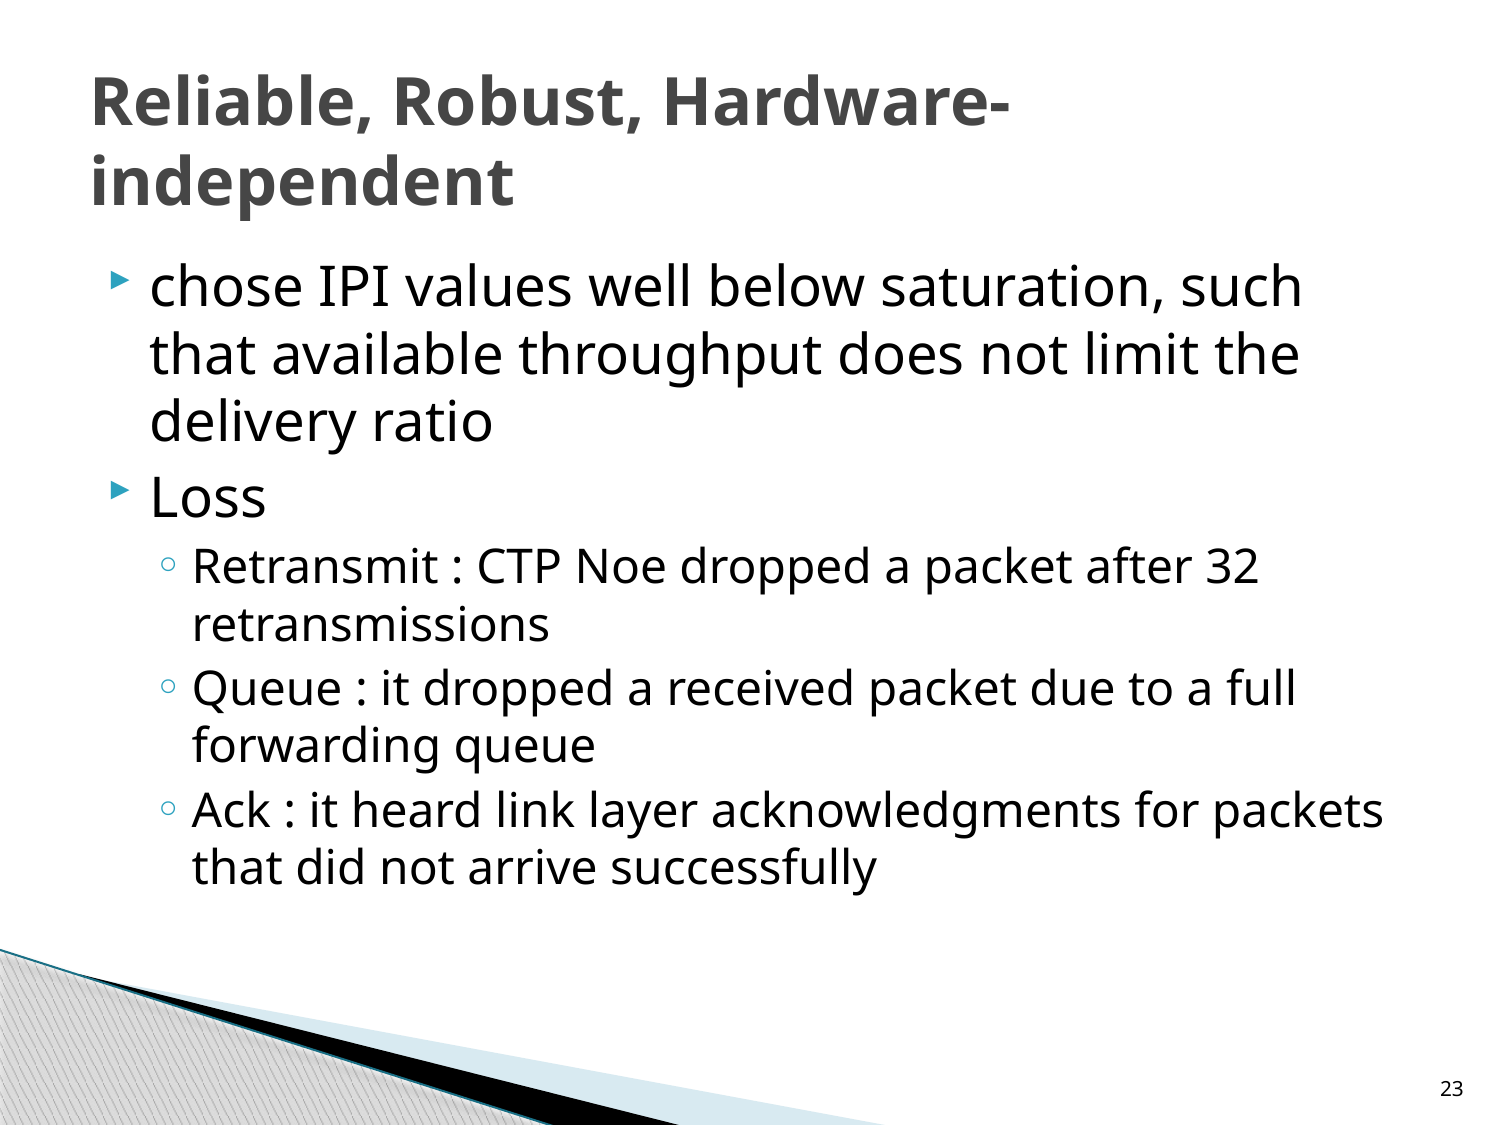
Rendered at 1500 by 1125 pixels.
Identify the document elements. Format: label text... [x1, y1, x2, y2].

list chose IPI values well below saturation, such that available throughput does not limit the delivery ratio Loss Retransmit : CTP Noe dropped a packet after 32 retransmissions Queue : it dropped a received packet due to a full forwarding queue Ack : it heard link layer acknowledgments for packets that did not arrive successfully [75, 243, 1425, 986]
title Reliable, Robust, Hardware-independent [75, 45, 1425, 233]
slide_number 23 [1418, 1051, 1479, 1112]
